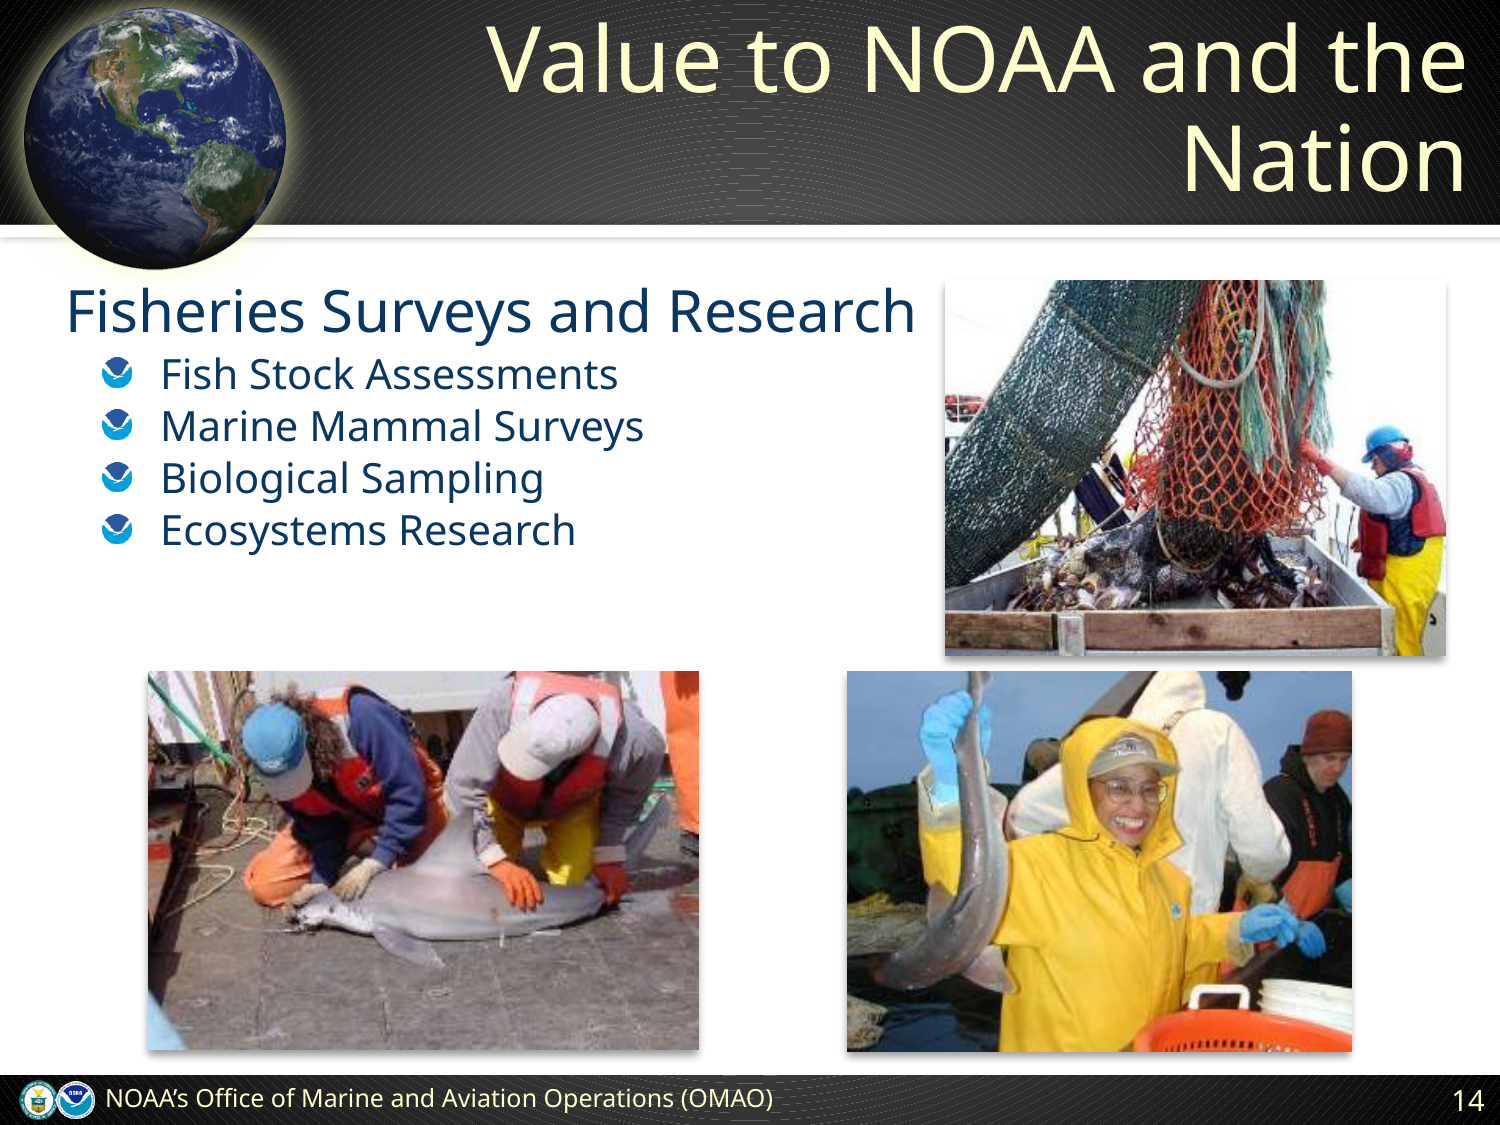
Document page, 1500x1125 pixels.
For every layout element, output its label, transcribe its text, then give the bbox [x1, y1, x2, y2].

picture [102, 483, 110, 492]
footer NOAA’s Office of Marine and Aviation Operations (OMAO) [0, 1074, 1151, 1125]
picture [125, 537, 132, 544]
picture [102, 431, 110, 440]
list Fisheries Surveys and Research Fish Stock Assessments Marine Mammal Surveys Biological Sampling Ecosystems Research [49, 274, 1451, 1074]
picture [102, 409, 132, 430]
picture [102, 514, 132, 534]
picture [125, 485, 132, 492]
picture [125, 433, 132, 440]
picture [945, 280, 1447, 657]
title Value to NOAA and the Nation [249, 0, 1500, 226]
slide_number 14 [1151, 1074, 1500, 1125]
picture [102, 379, 110, 388]
picture [102, 535, 110, 544]
picture [847, 671, 1352, 1053]
picture [125, 381, 132, 388]
picture [102, 357, 132, 378]
picture [0, 0, 1500, 1074]
picture [148, 671, 700, 1050]
picture [102, 462, 132, 482]
